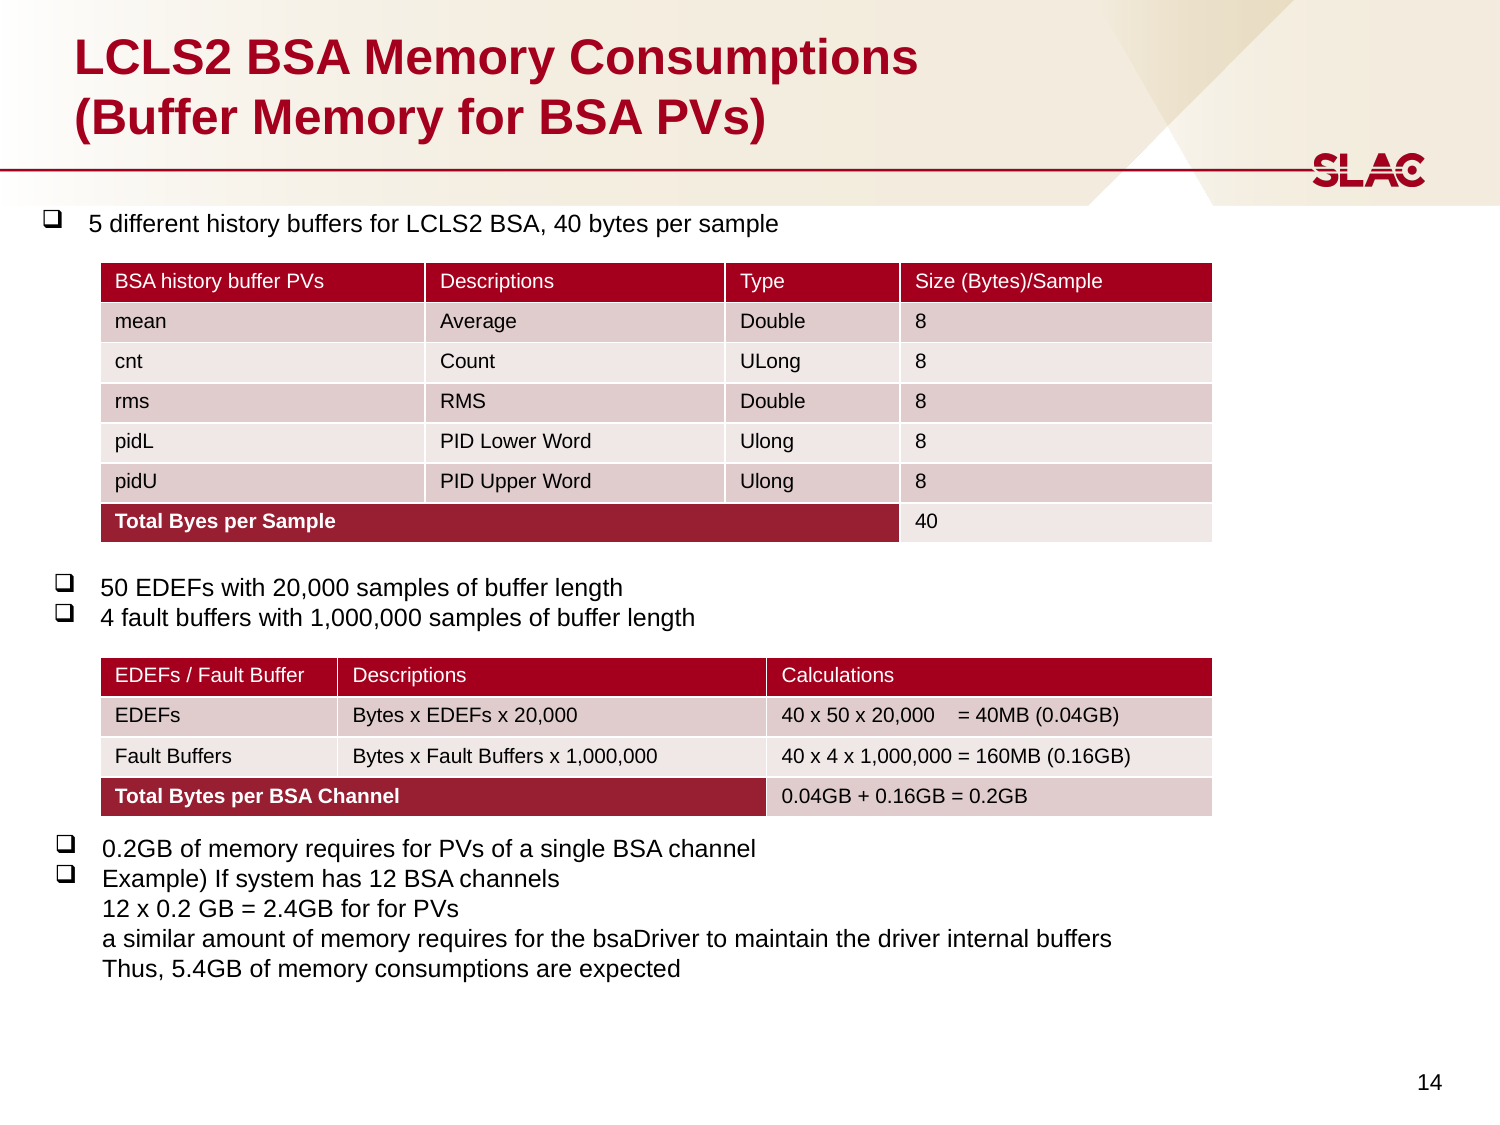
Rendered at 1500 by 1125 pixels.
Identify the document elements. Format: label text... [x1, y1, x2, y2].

title LCLS2 BSA Memory Consumptions (Buffer Memory for BSA PVs) [74, 21, 1404, 145]
table_cell RMS [426, 384, 724, 422]
table_cell 40 [901, 504, 1212, 542]
picture [0, 0, 1500, 206]
table_cell Total Bytes per BSA Channel [101, 778, 766, 816]
table_cell Double [726, 384, 899, 422]
table_header Descriptions [426, 263, 724, 302]
table_cell 0.04GB + 0.16GB = 0.2GB [767, 778, 1212, 816]
table_cell Bytes x Fault Buffers x 1,000,000 [338, 738, 766, 776]
table_cell Double [726, 303, 899, 342]
table_cell PID Lower Word [426, 424, 724, 462]
slide_number 14 [1405, 1036, 1458, 1125]
table_cell Total Byes per Sample [101, 504, 899, 542]
text_box 0.2GB of memory requires for PVs of a single BSA channel Example) If system has 12 BSA channels 12 x 0.2 GB = 2.4GB for for PVs a similar amount of memory requires for the bsaDriver to maintain the driver internal buffers Thus, 5.4GB of memory consumptions are expected [40, 825, 1130, 990]
table_cell 40 x 4 x 1,000,000 = 160MB (0.16GB) [767, 738, 1212, 776]
table_cell pidL [101, 424, 424, 462]
table_cell 8 [901, 424, 1212, 462]
table_cell pidU [101, 464, 424, 502]
text_box 5 different history buffers for LCLS2 BSA, 40 bytes per sample [26, 200, 796, 245]
table_cell Count [426, 343, 724, 382]
table_header Size (Bytes)/Sample [901, 263, 1212, 302]
table_cell 8 [901, 384, 1212, 422]
table_cell mean [101, 303, 424, 342]
table_header Descriptions [338, 658, 766, 696]
table_cell Bytes x EDEFs x 20,000 [338, 698, 766, 736]
table_cell Average [426, 303, 724, 342]
table_header BSA history buffer PVs [101, 263, 424, 302]
table_header Type [726, 263, 899, 302]
table_cell 8 [901, 464, 1212, 502]
table_cell EDEFs [101, 698, 337, 736]
table_cell Fault Buffers [101, 738, 337, 776]
text_box 50 EDEFs with 20,000 samples of buffer length 4 fault buffers with 1,000,000 samples of buffer length [38, 564, 713, 639]
table_cell 8 [901, 303, 1212, 342]
table_header EDEFs / Fault Buffer [101, 658, 337, 696]
table_cell 8 [901, 343, 1212, 382]
table_cell PID Upper Word [426, 464, 724, 502]
table_header Calculations [767, 658, 1212, 696]
table_cell ULong [726, 343, 899, 382]
table_cell cnt [101, 343, 424, 382]
table_cell 40 x 50 x 20,000 = 40MB (0.04GB) [767, 698, 1212, 736]
table_cell Ulong [726, 464, 899, 502]
table_cell rms [101, 384, 424, 422]
table_cell Ulong [726, 424, 899, 462]
